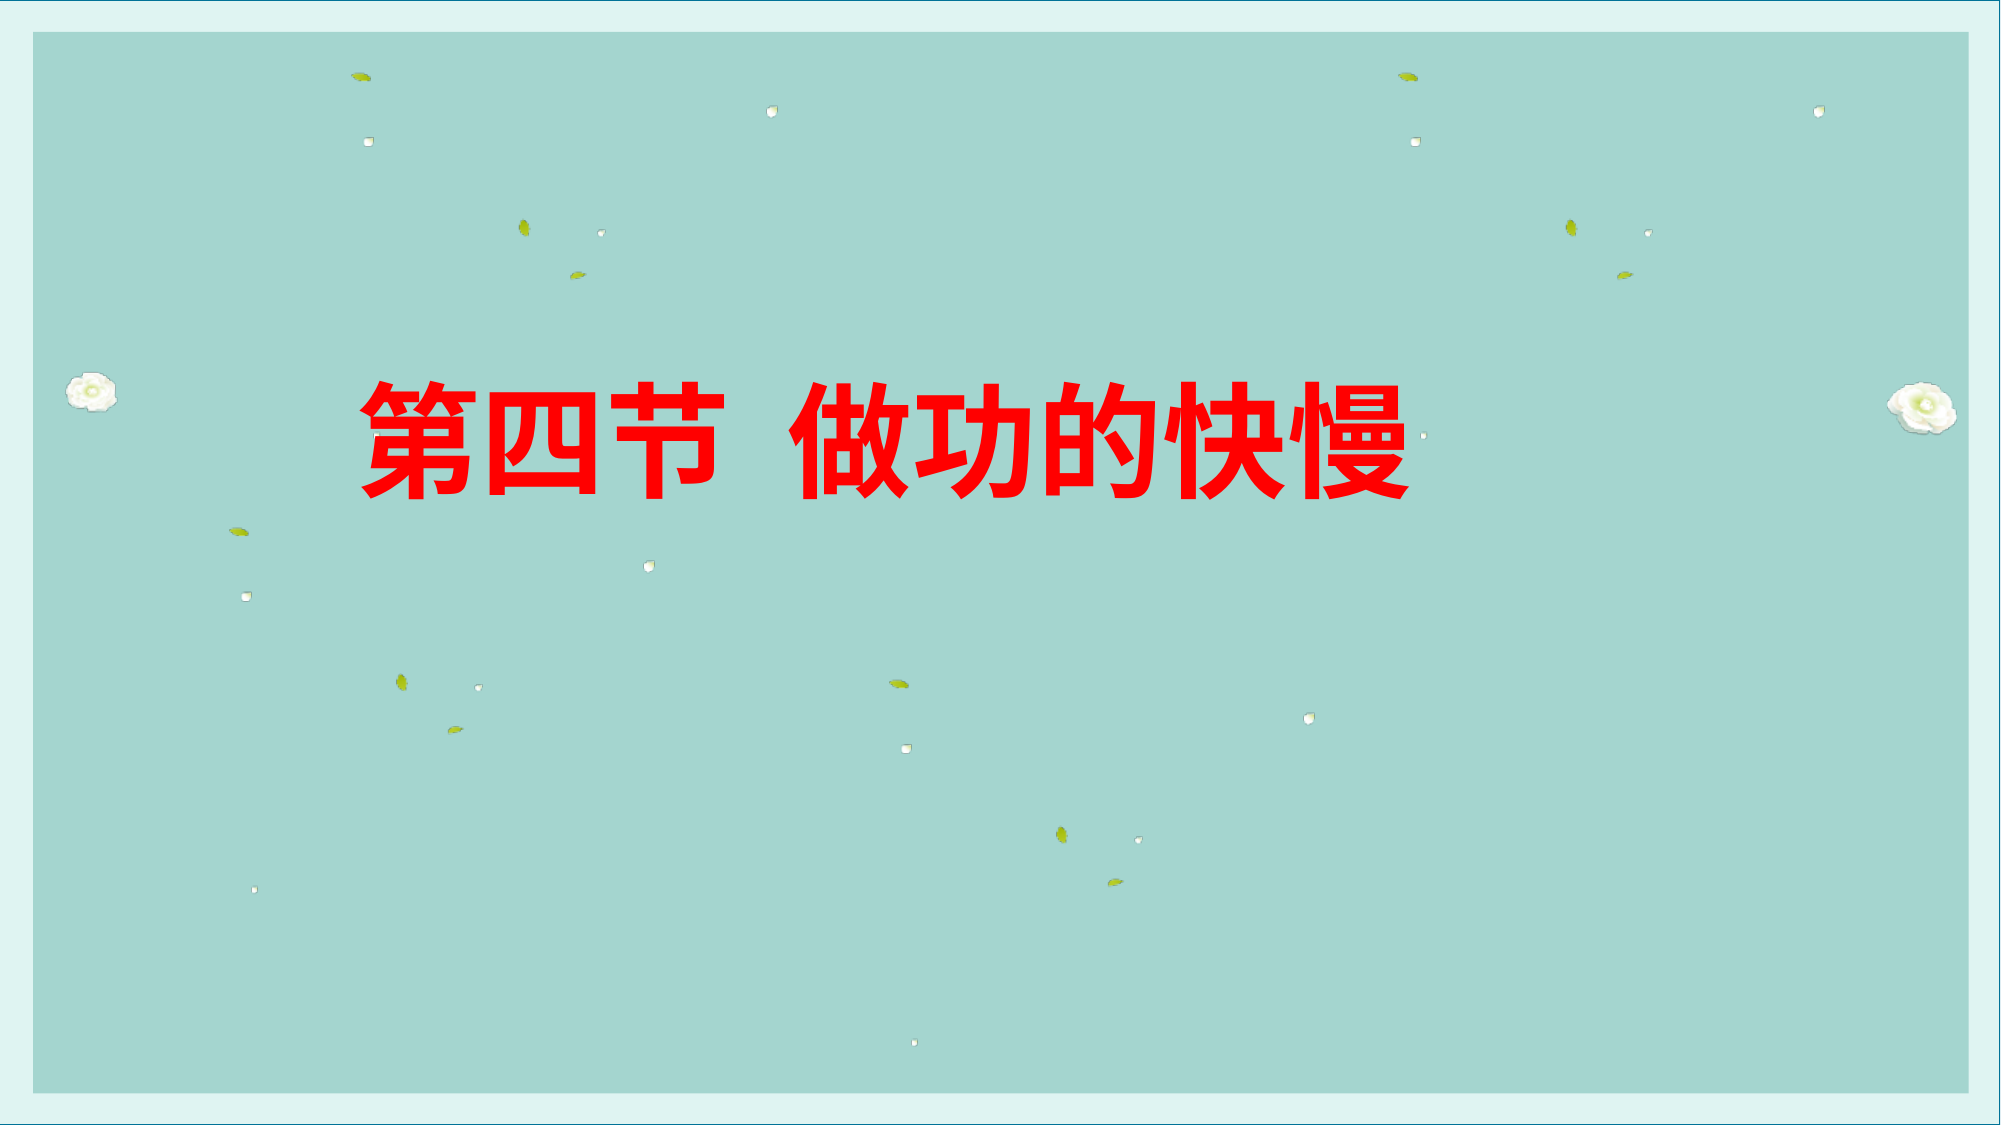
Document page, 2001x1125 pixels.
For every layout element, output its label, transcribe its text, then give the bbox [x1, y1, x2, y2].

text_box 第四节 做功的快慢 [340, 281, 1639, 521]
picture [1219, 31, 1969, 487]
picture [50, 31, 1371, 1094]
picture [50, 363, 127, 417]
